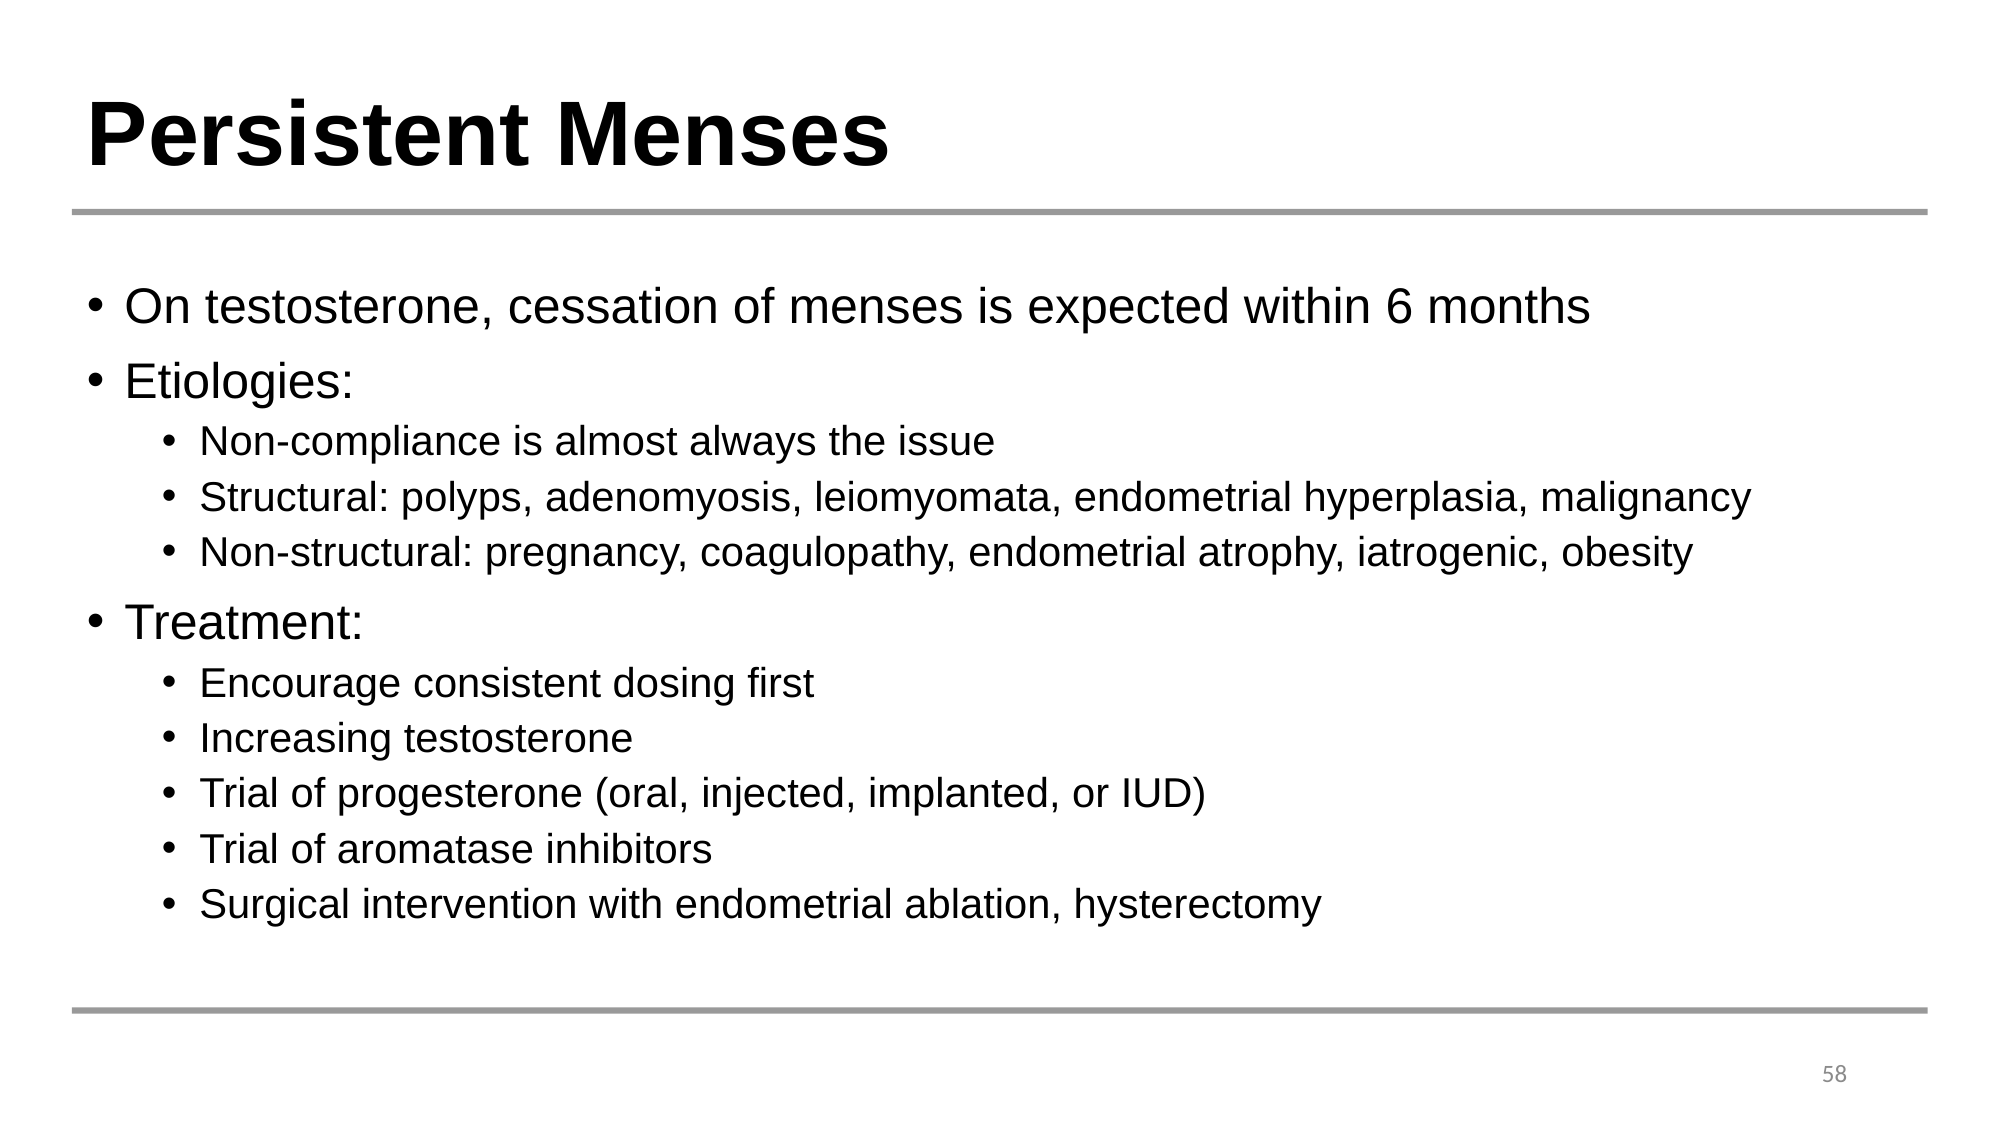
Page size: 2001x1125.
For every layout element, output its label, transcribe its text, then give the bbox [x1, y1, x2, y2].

list On testosterone, cessation of menses is expected within 6 months Etiologies: Non-compliance is almost always the issue Structural: polyps, adenomyosis, leiomyomata, endometrial hyperplasia, malignancy Non-structural: pregnancy, coagulopathy, endometrial atrophy, iatrogenic, obesity Treatment: Encourage consistent dosing first Increasing testosterone Trial of progesterone (oral, injected, implanted, or IUD) Trial of aromatase inhibitors Surgical intervention with endometrial ablation, hysterectomy [71, 273, 1863, 1007]
title Persistent Menses [71, 59, 1863, 208]
slide_number 58 [1412, 1042, 1863, 1103]
